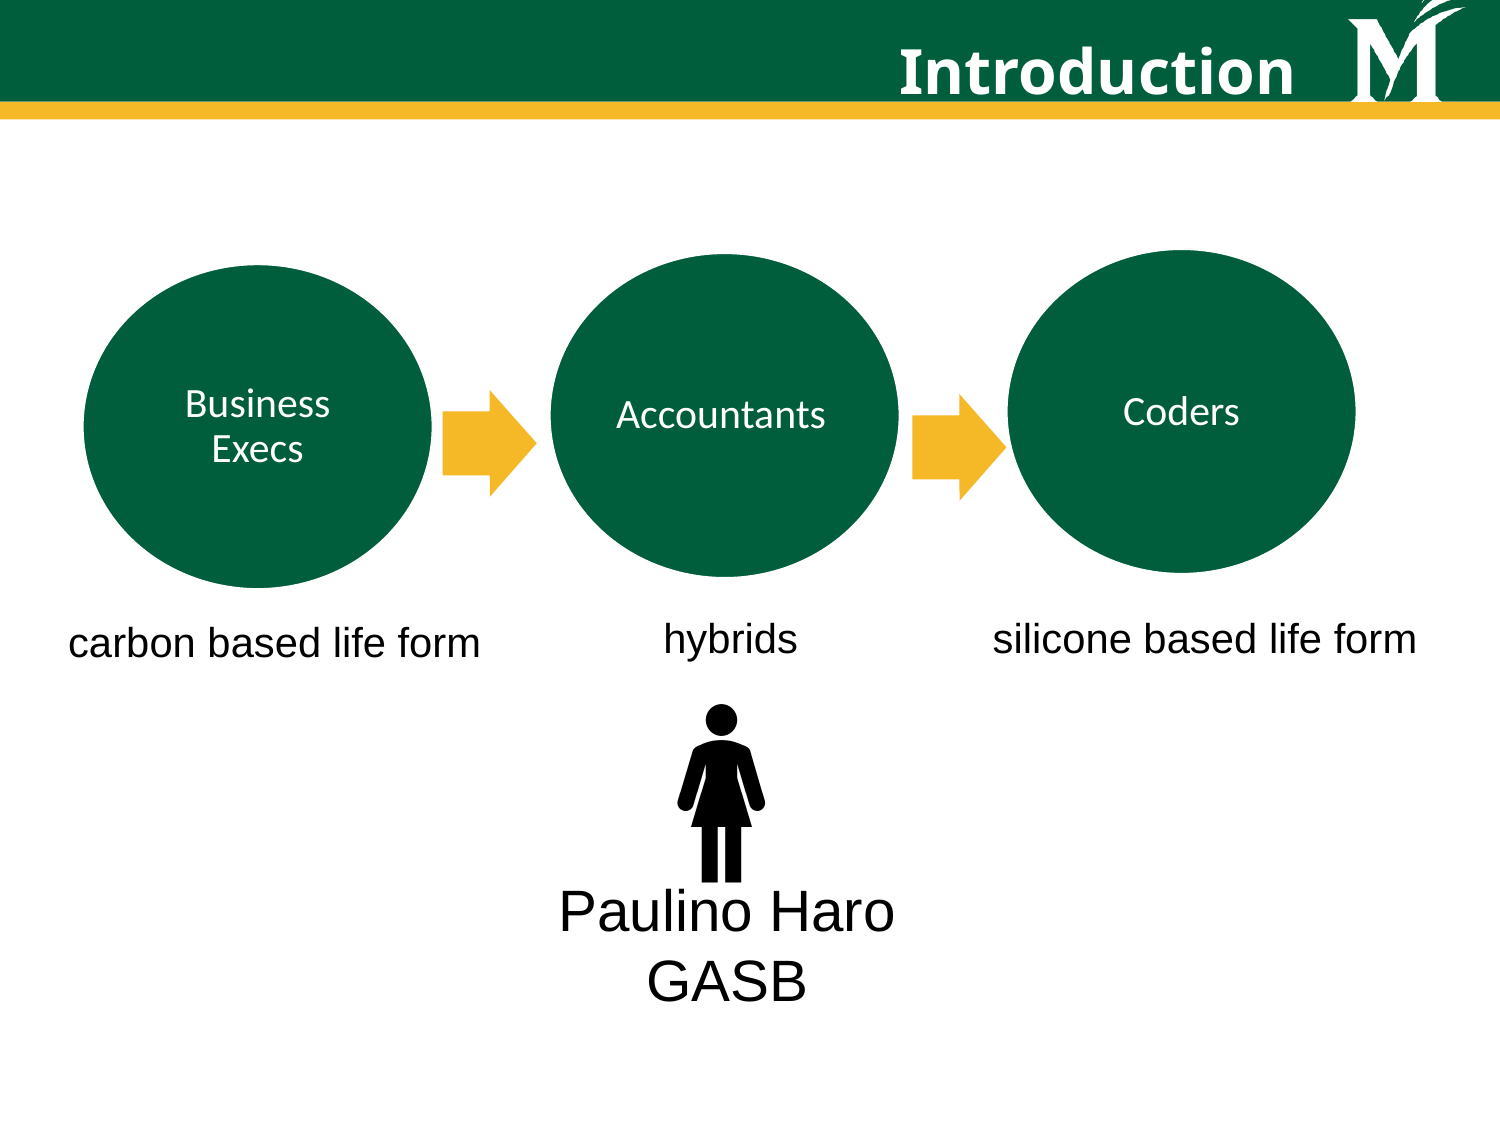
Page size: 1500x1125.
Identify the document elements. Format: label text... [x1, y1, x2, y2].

text_box silicone based life form [977, 604, 1433, 720]
picture [626, 698, 816, 888]
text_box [442, 389, 537, 497]
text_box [82, 264, 433, 590]
text_box carbon based life form [53, 608, 508, 674]
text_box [912, 393, 1007, 501]
text_box hybrids [648, 604, 831, 670]
text_box Introduction [360, 24, 1312, 115]
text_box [1006, 248, 1357, 574]
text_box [549, 253, 900, 579]
text_box Paulino Haro GASB [543, 865, 911, 1020]
